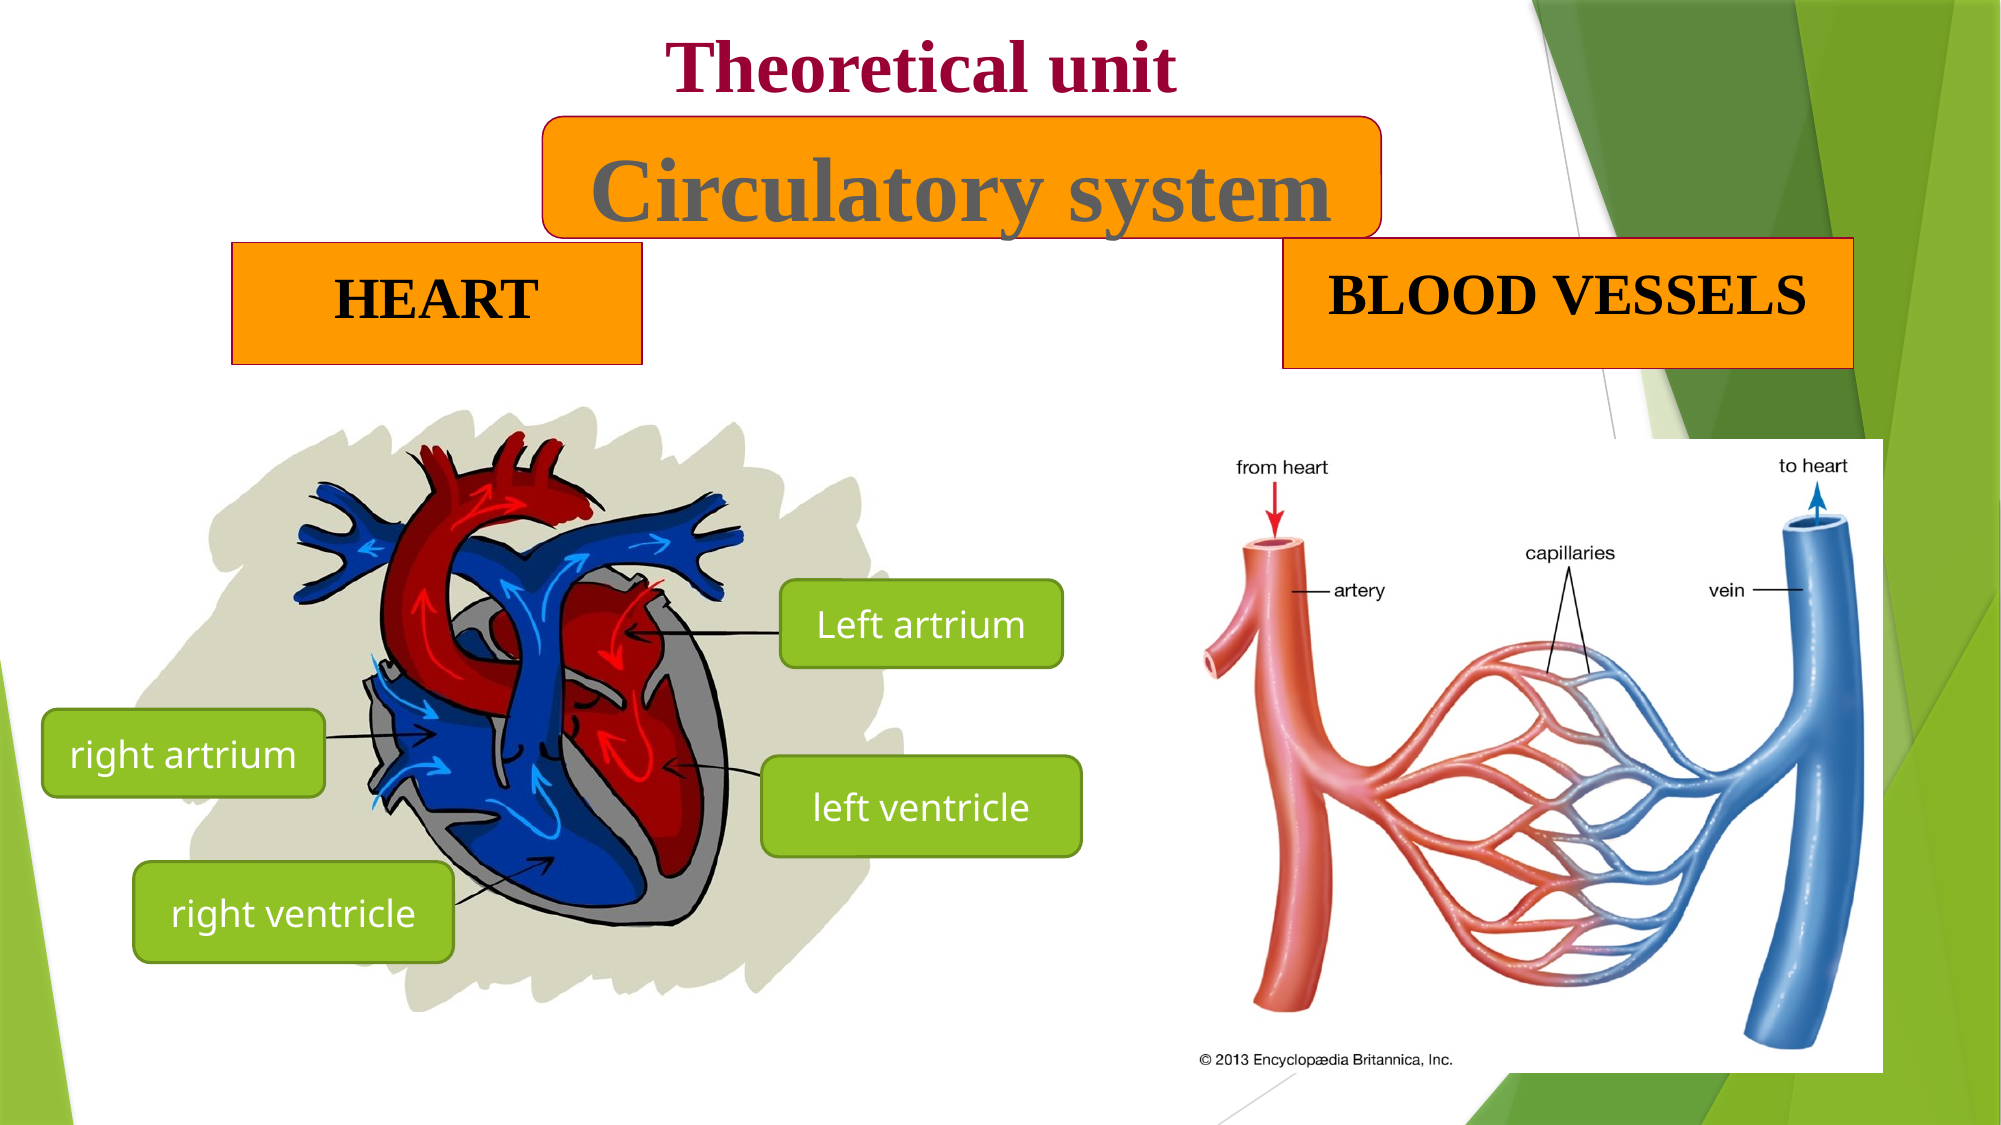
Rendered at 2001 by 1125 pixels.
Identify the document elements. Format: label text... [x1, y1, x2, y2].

text_box left ventricle [910, 754, 1083, 859]
text_box Circulatory system [542, 116, 1382, 239]
text_box right artrium [40, 707, 128, 799]
text_box HEART [231, 242, 642, 365]
picture [133, 406, 905, 1013]
text_box Theoretical unit [133, 10, 1710, 116]
picture [1190, 438, 1884, 1073]
text_box BLOOD VESSELS [1282, 238, 1854, 369]
text_box Left artrium [910, 578, 1065, 670]
